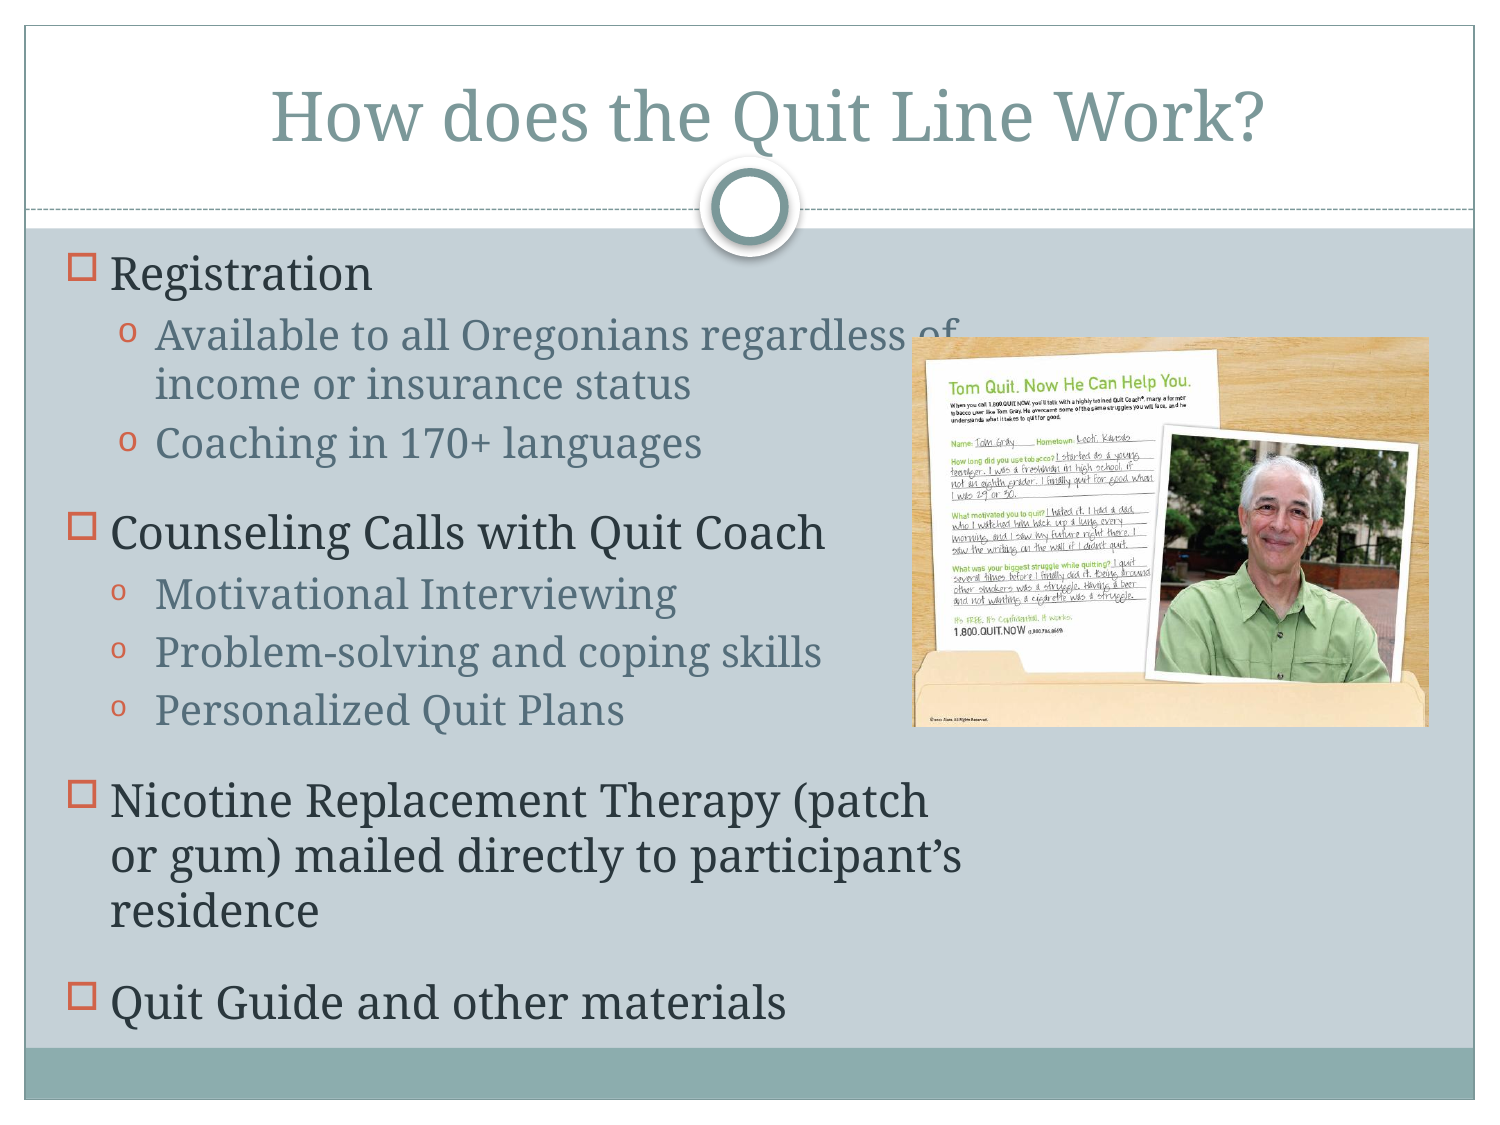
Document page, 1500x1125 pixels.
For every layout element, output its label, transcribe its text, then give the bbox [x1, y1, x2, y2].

picture [912, 337, 1429, 727]
list Registration Available to all Oregonians regardless of income or insurance status Coaching in 170+ languages Counseling Calls with Quit Coach Motivational Interviewing Problem-solving and coping skills Personalized Quit Plans Nicotine Replacement Therapy (patch or gum) mailed directly to participant’s residence Quit Guide and other materials [50, 237, 1000, 1013]
title How does the Quit Line Work? [137, 50, 1400, 163]
